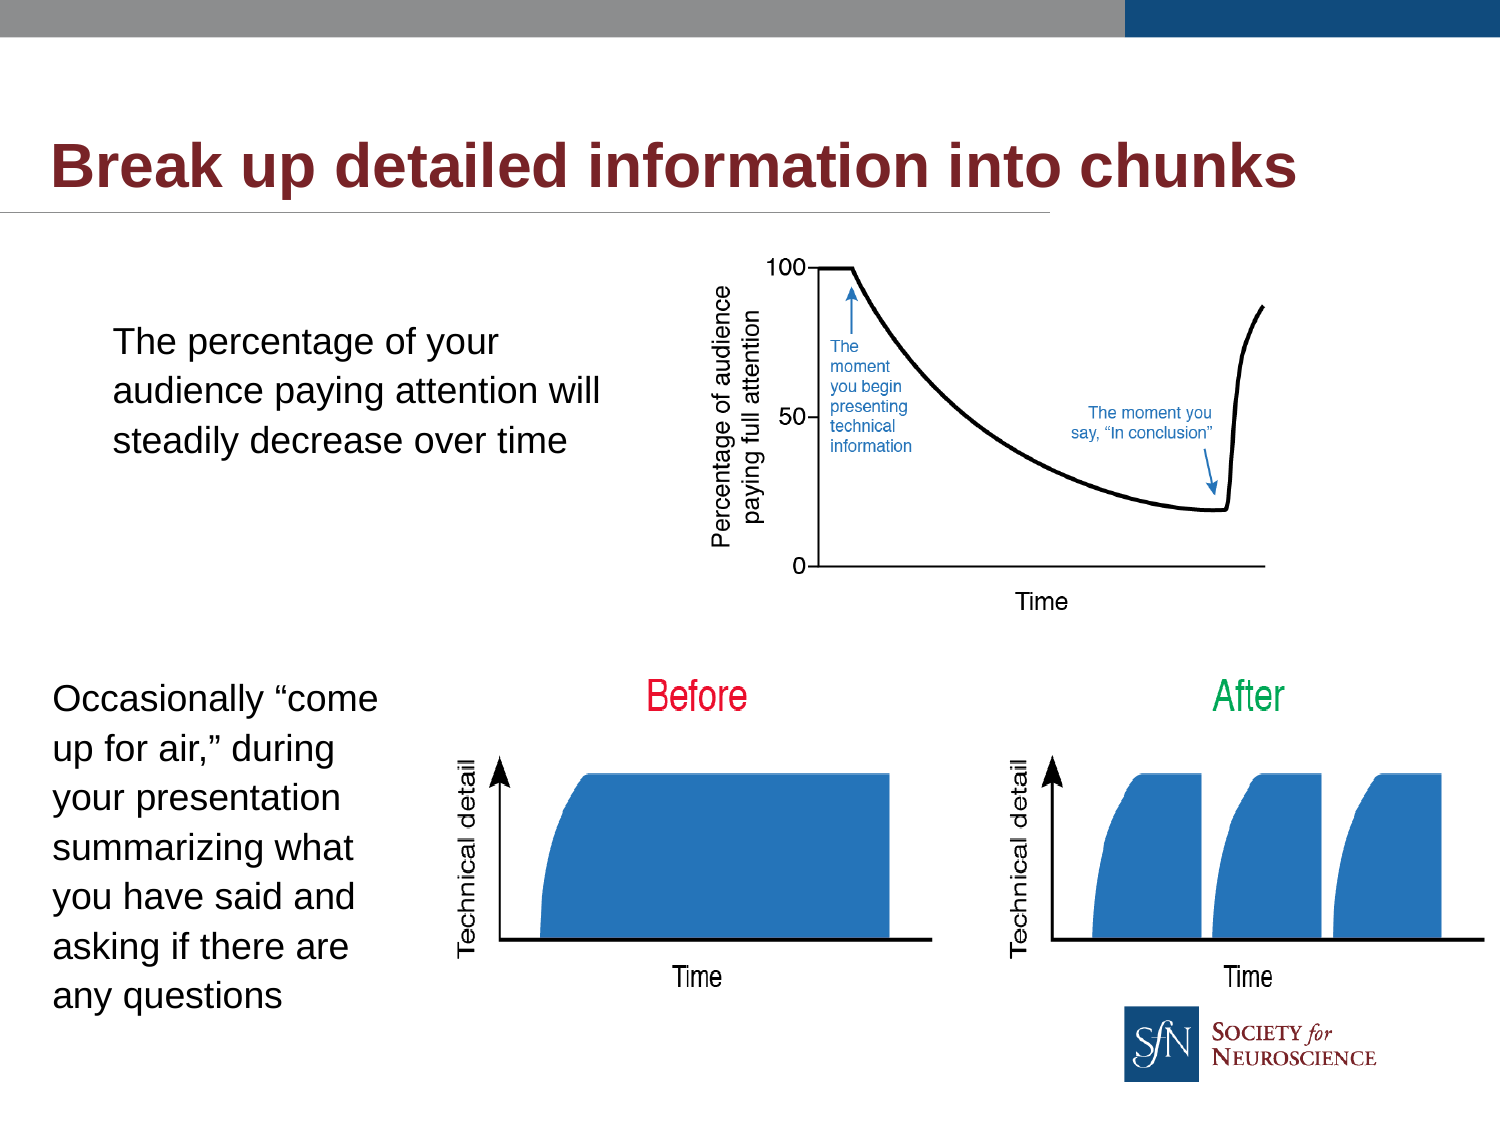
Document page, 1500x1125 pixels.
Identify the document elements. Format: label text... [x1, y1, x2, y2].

text_box Occasionally “come up for air,” during your presentation summarizing what you have said and asking if there are any questions [37, 662, 425, 1082]
picture [699, 237, 1286, 626]
picture [437, 662, 1500, 1087]
list The percentage of your audience paying attention will steadily decrease over time [112, 312, 650, 488]
title Break up detailed information into chunks [50, 125, 1425, 200]
